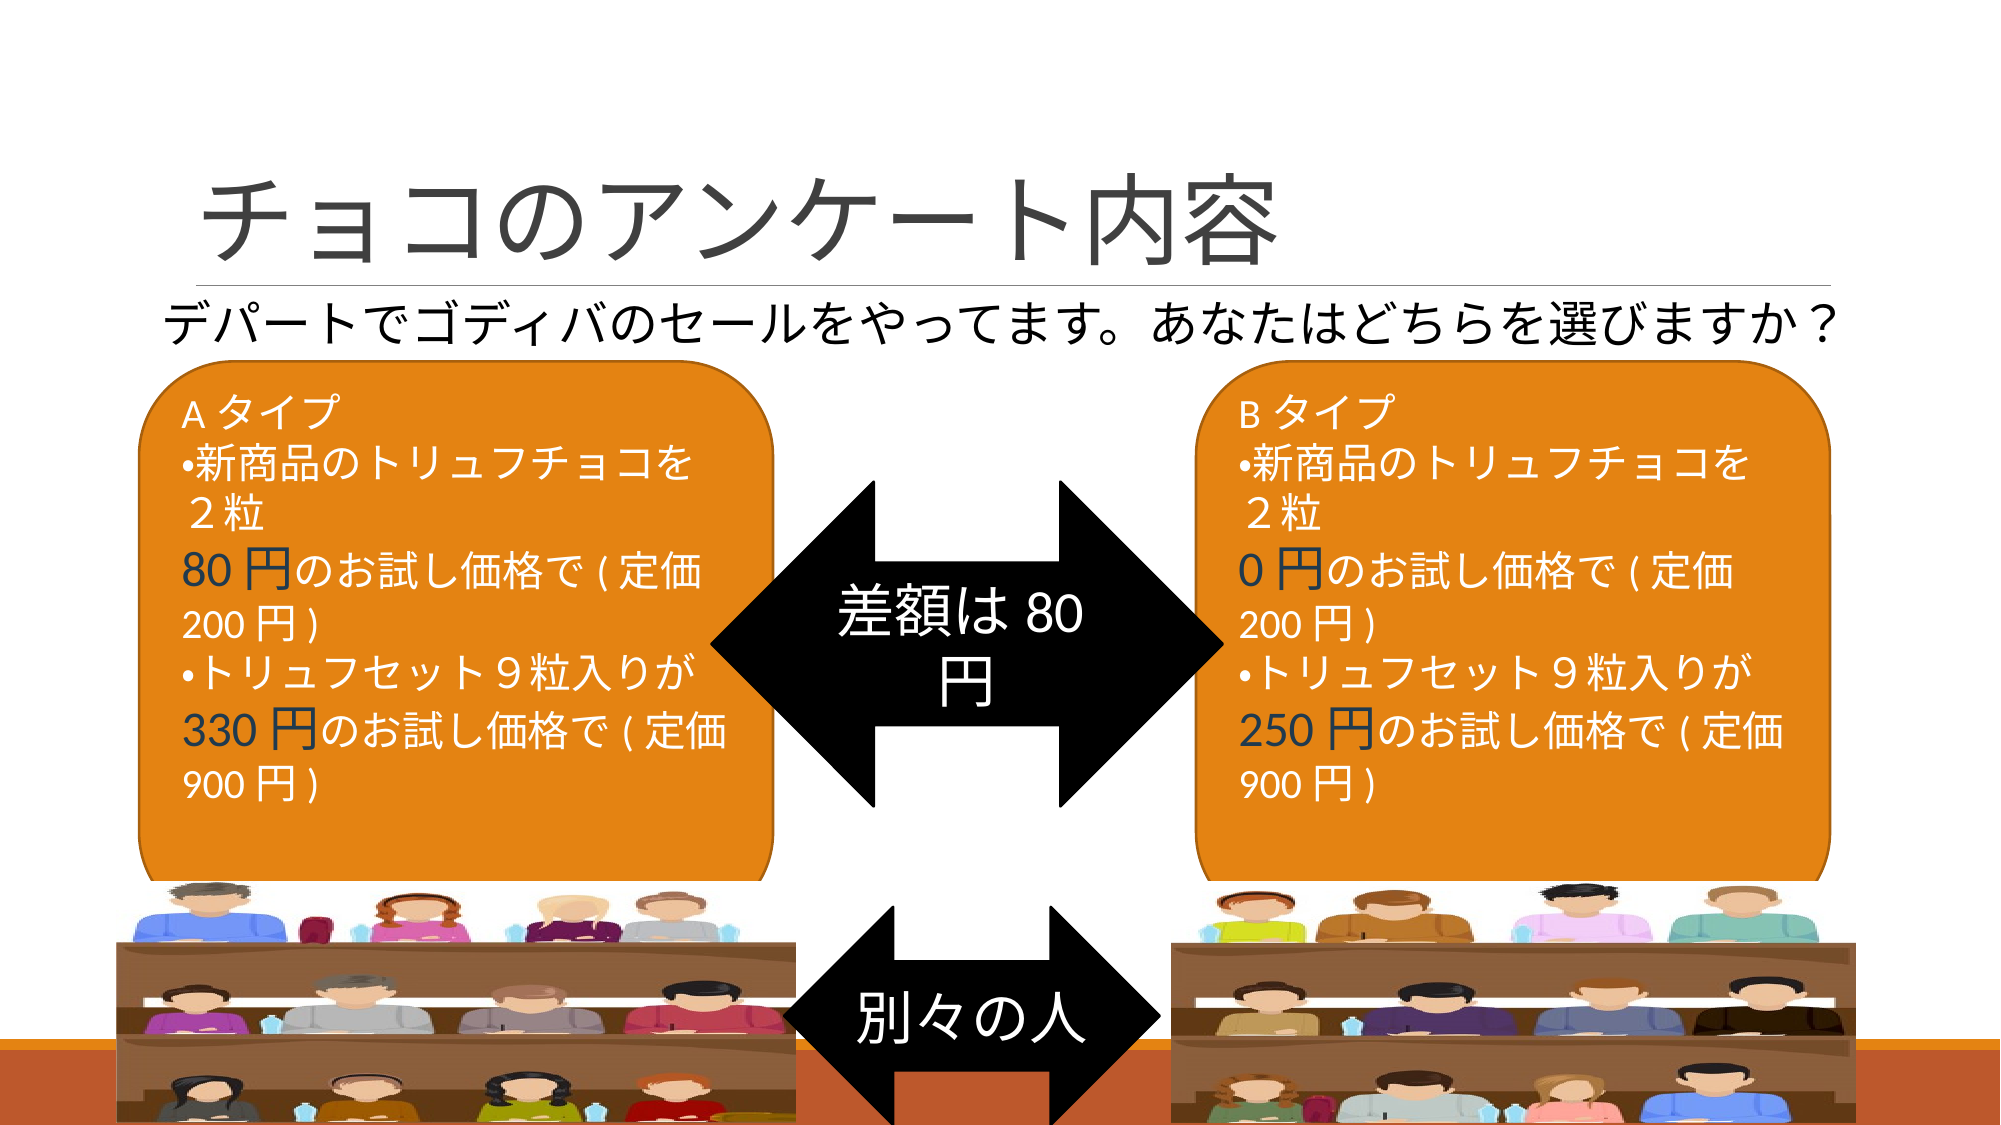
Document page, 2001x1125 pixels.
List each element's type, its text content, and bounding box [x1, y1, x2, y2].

text_box Aタイプ ・新商品のトリュフチョコを２粒 80円のお試し価格で(定価200円) ・トリュフセット９粒入りが 330円のお試し価格で(定価900円) [137, 360, 775, 878]
title チョコのアンケート内容 [180, 47, 1830, 284]
text_box 別々の人 [804, 905, 1161, 1125]
text_box 差額は80円 [710, 480, 1224, 808]
text_box デパートでゴディバのセールをやってます。あなたはどちらを選びますか？ [146, 284, 1863, 405]
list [1170, 881, 1856, 1123]
text_box Bタイプ ・新商品のトリュフチョコを２粒 0円のお試し価格で(定価200円) ・トリュフセット９粒入りが 250円のお試し価格で(定価900円) [1194, 360, 1832, 878]
picture [116, 881, 796, 1123]
